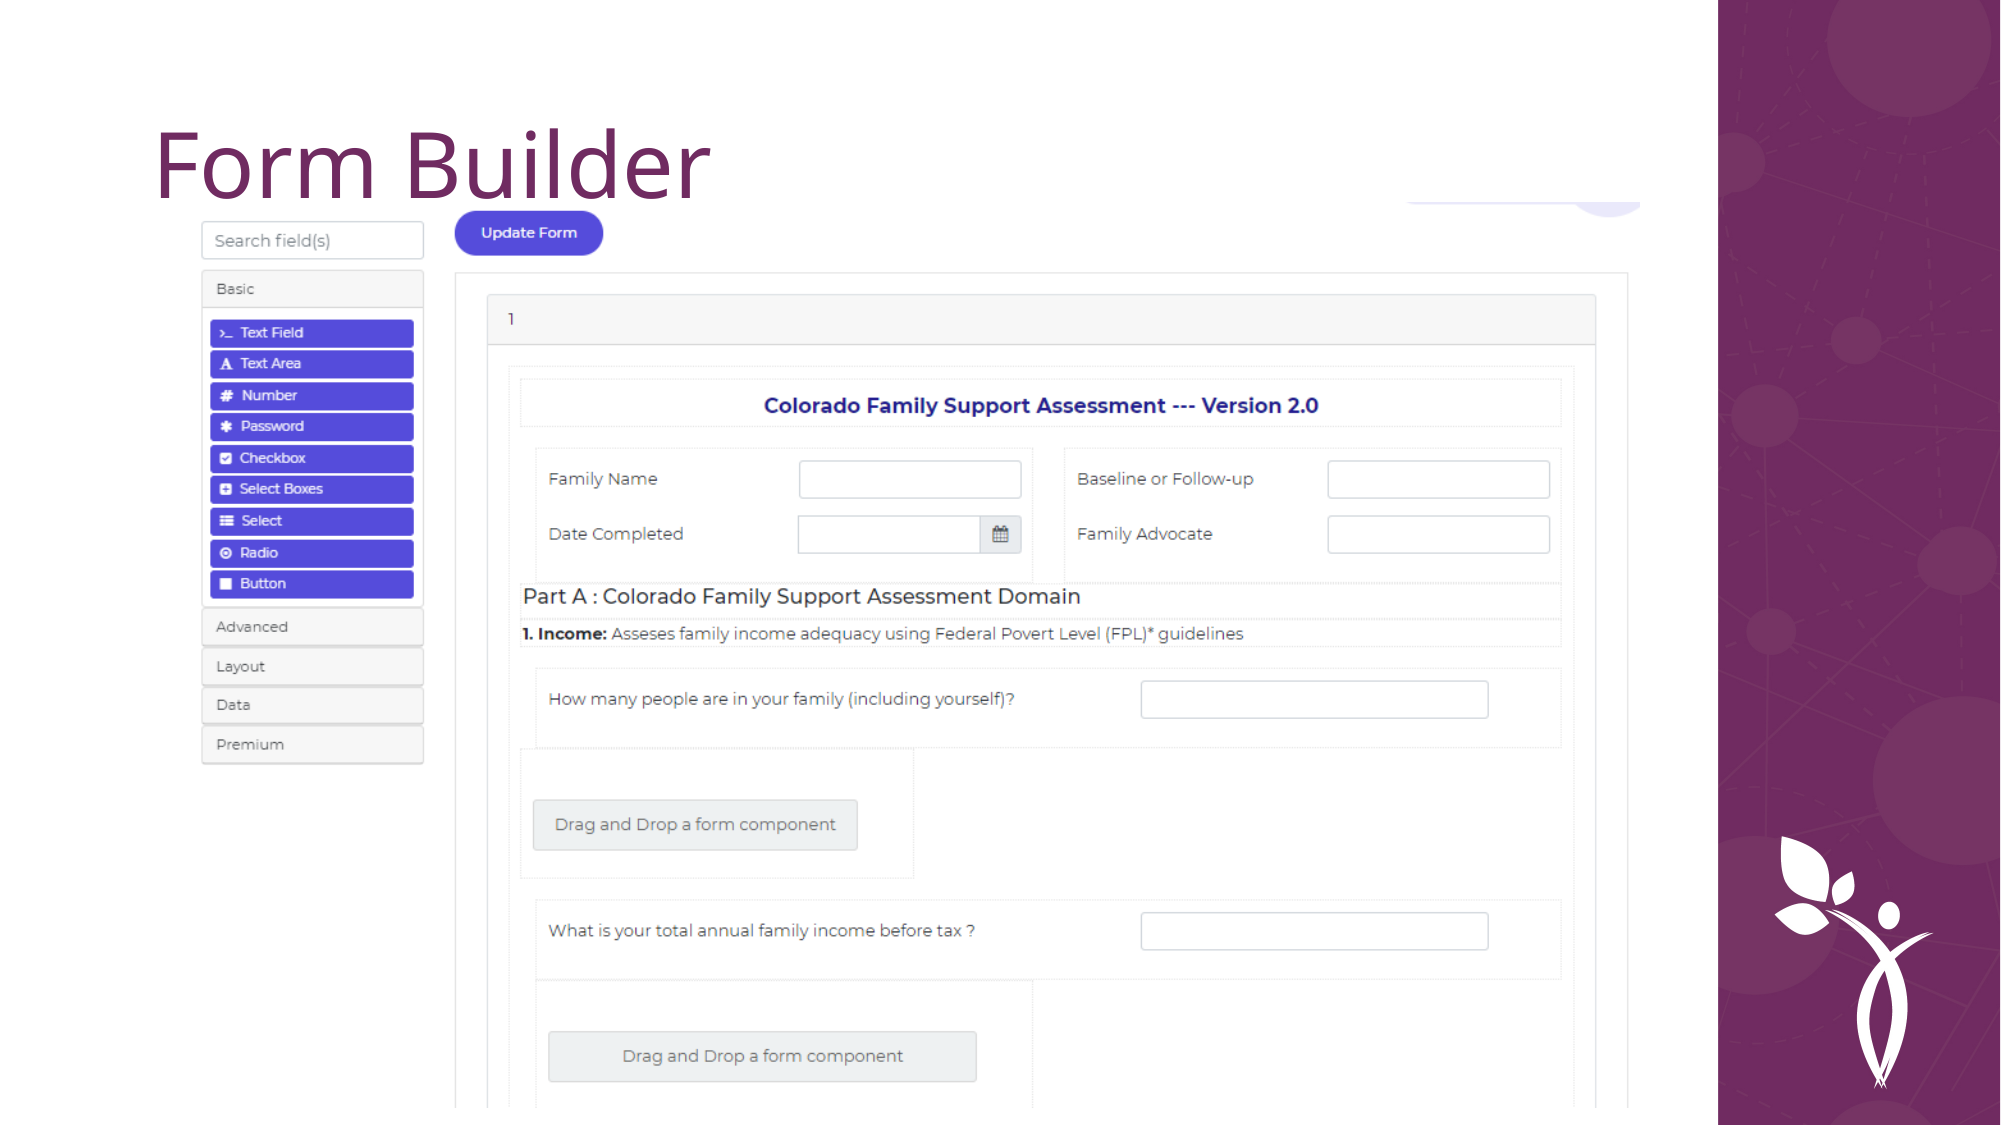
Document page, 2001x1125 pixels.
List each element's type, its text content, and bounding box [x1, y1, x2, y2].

title Form Builder [137, 59, 1863, 278]
picture [0, 0, 2001, 1125]
